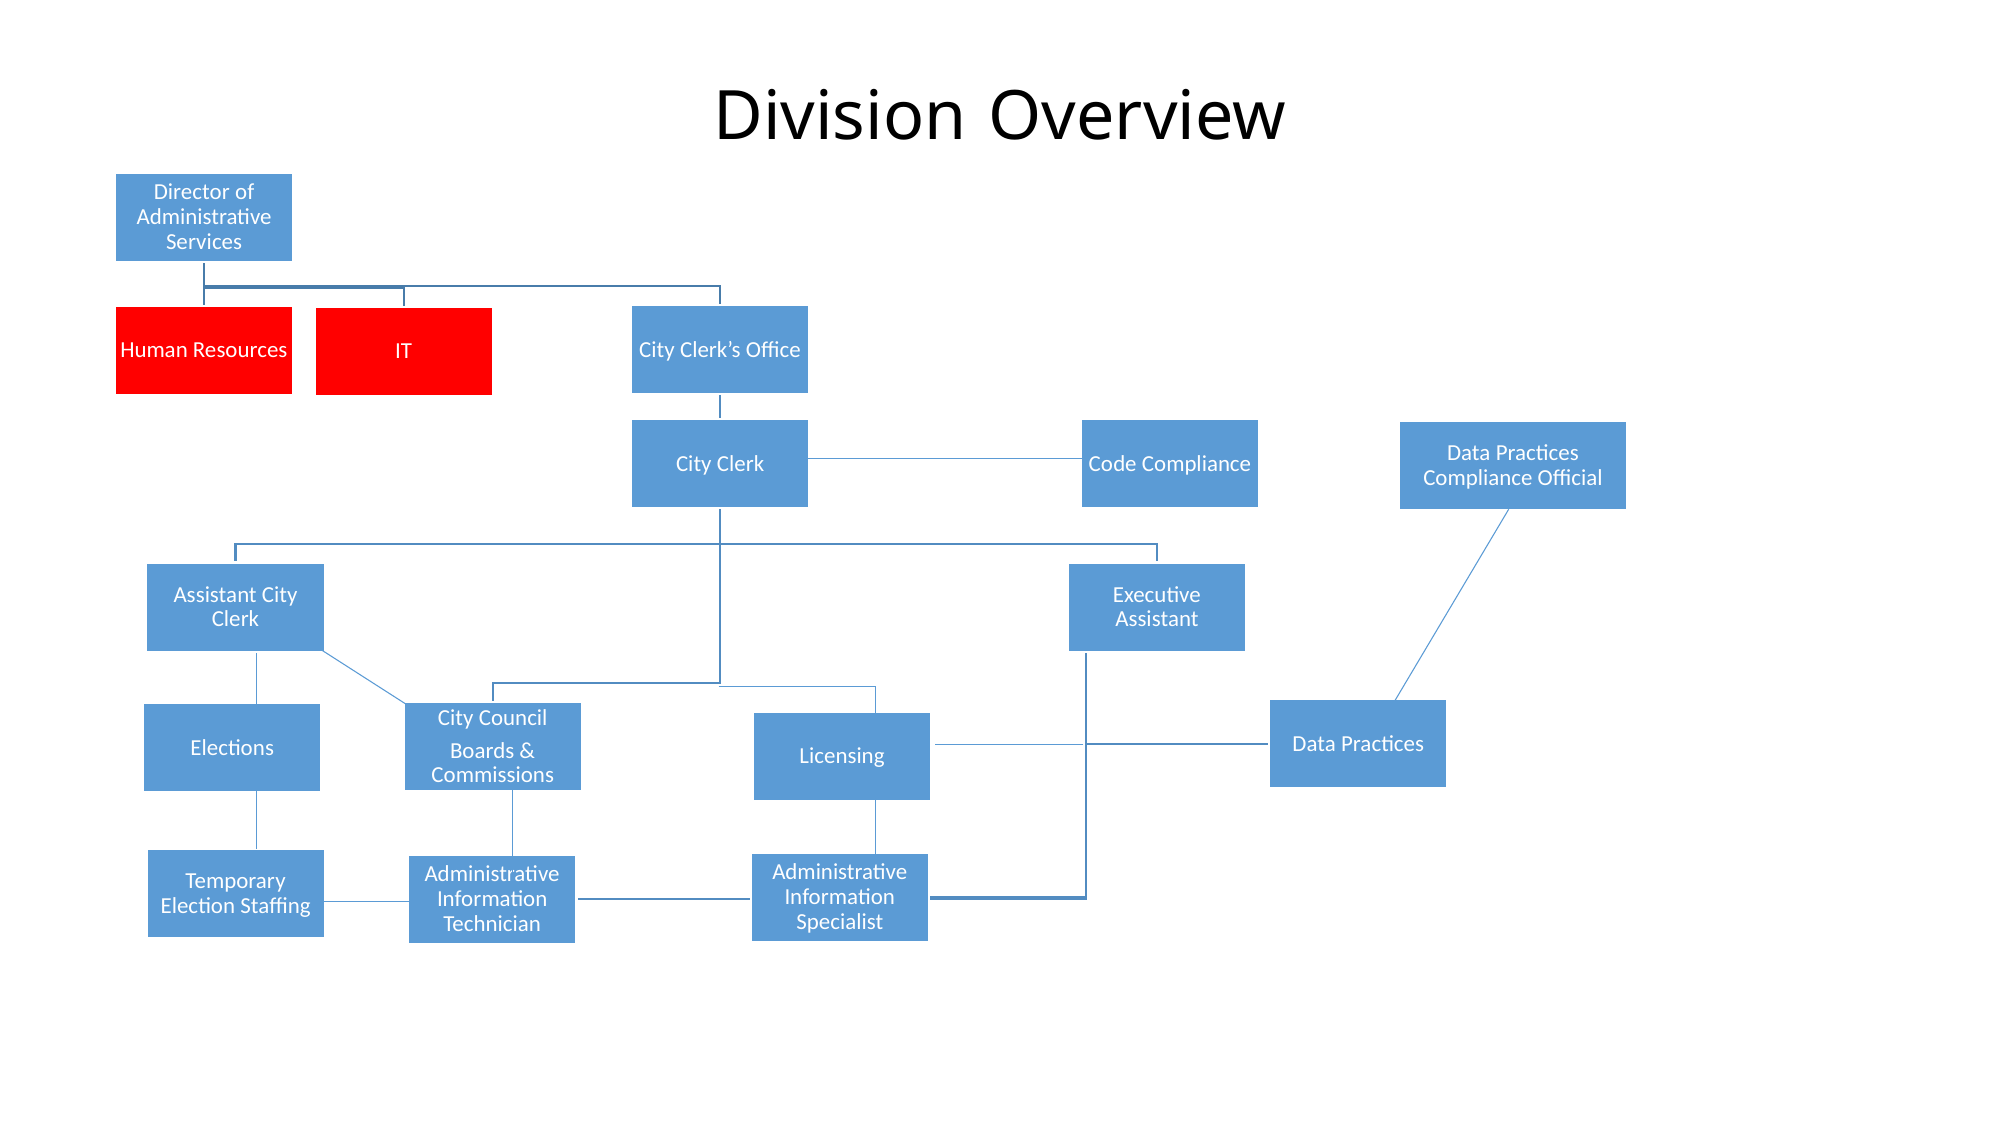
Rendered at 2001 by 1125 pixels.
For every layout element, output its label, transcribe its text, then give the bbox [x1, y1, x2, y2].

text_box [1391, 509, 1509, 706]
title Division Overview [137, 59, 1863, 166]
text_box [312, 644, 406, 704]
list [115, 165, 1841, 1014]
